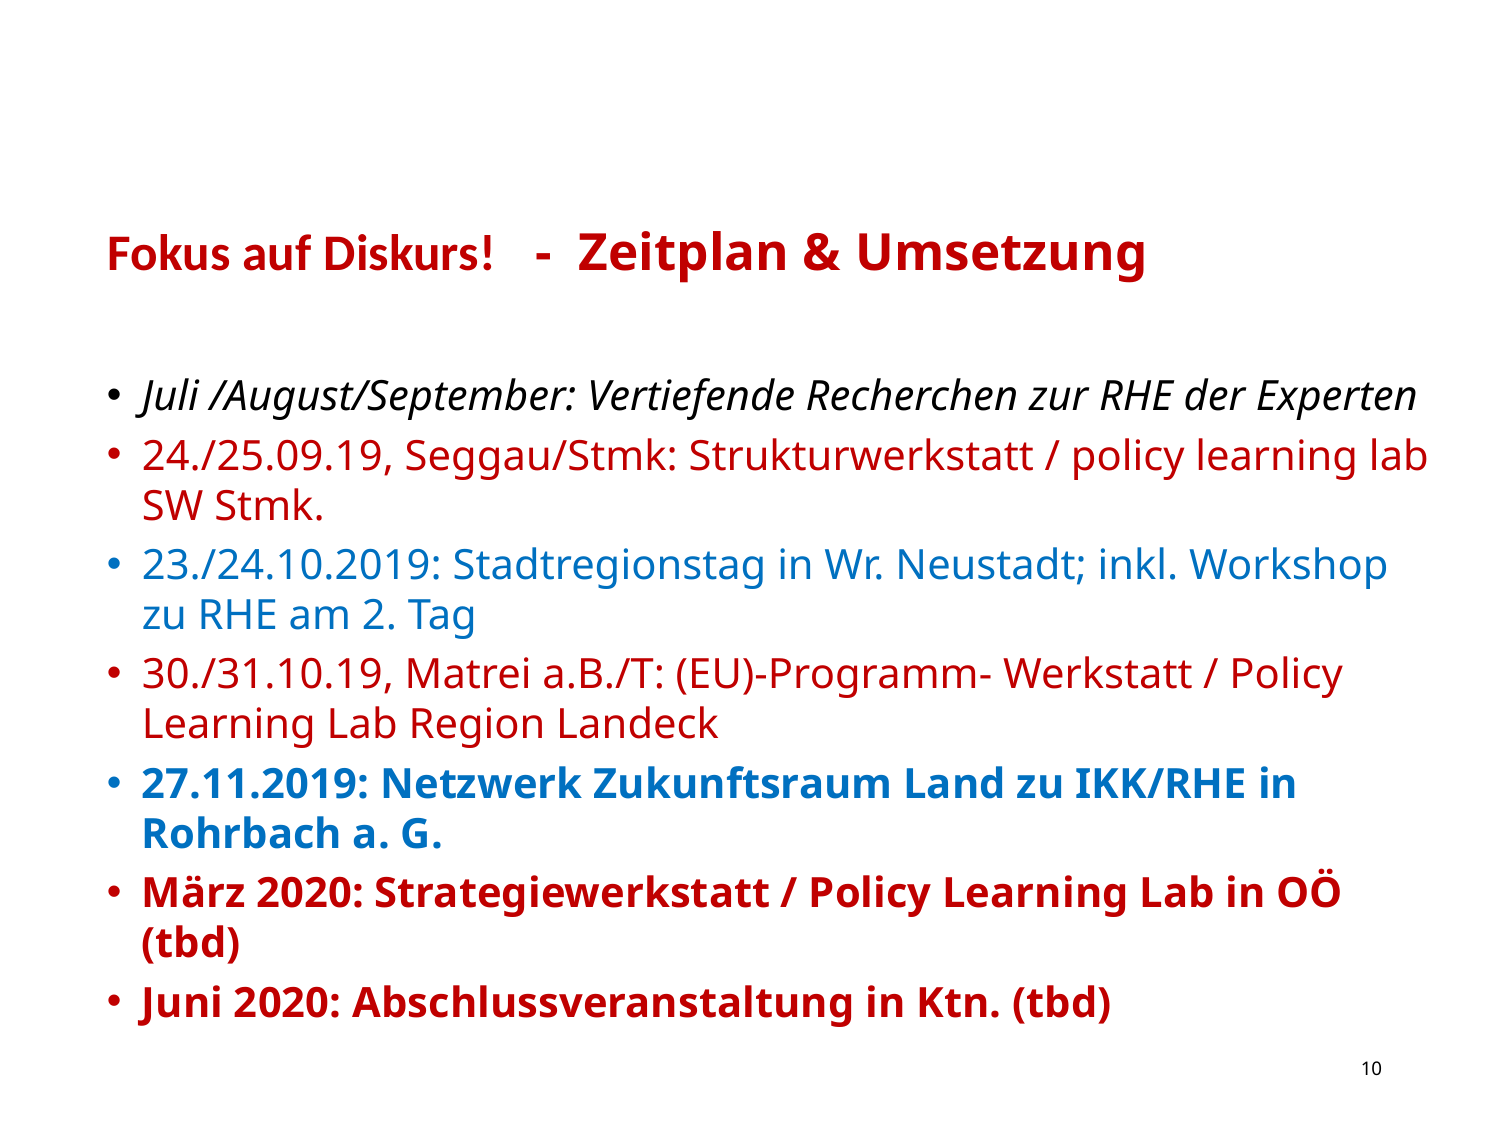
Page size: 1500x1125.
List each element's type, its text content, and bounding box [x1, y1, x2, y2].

slide_number 10 [1263, 1047, 1398, 1092]
text_box Juli /August/September: Vertiefende Recherchen zur RHE der Experten 24./25.09.19, Seggau/Stmk: Strukturwerkstatt / policy learning lab SW Stmk. 23./24.10.2019: Stadtregionstag in Wr. Neustadt; inkl. Workshop zu RHE am 2. Tag 30./31.10.19, Matrei a.B./T: (EU)-Programm- Werkstatt / Policy Learning Lab Region Landeck 27.11.2019: Netzwerk Zukunftsraum Land zu IKK/RHE in Rohrbach a. G. März 2020: Strategiewerkstatt / Policy Learning Lab in OÖ (tbd) Juni 2020: Abschlussveranstaltung in Ktn. (tbd) [92, 361, 1447, 1033]
title Fokus auf Diskurs! - Zeitplan & Umsetzung [93, 202, 1353, 305]
